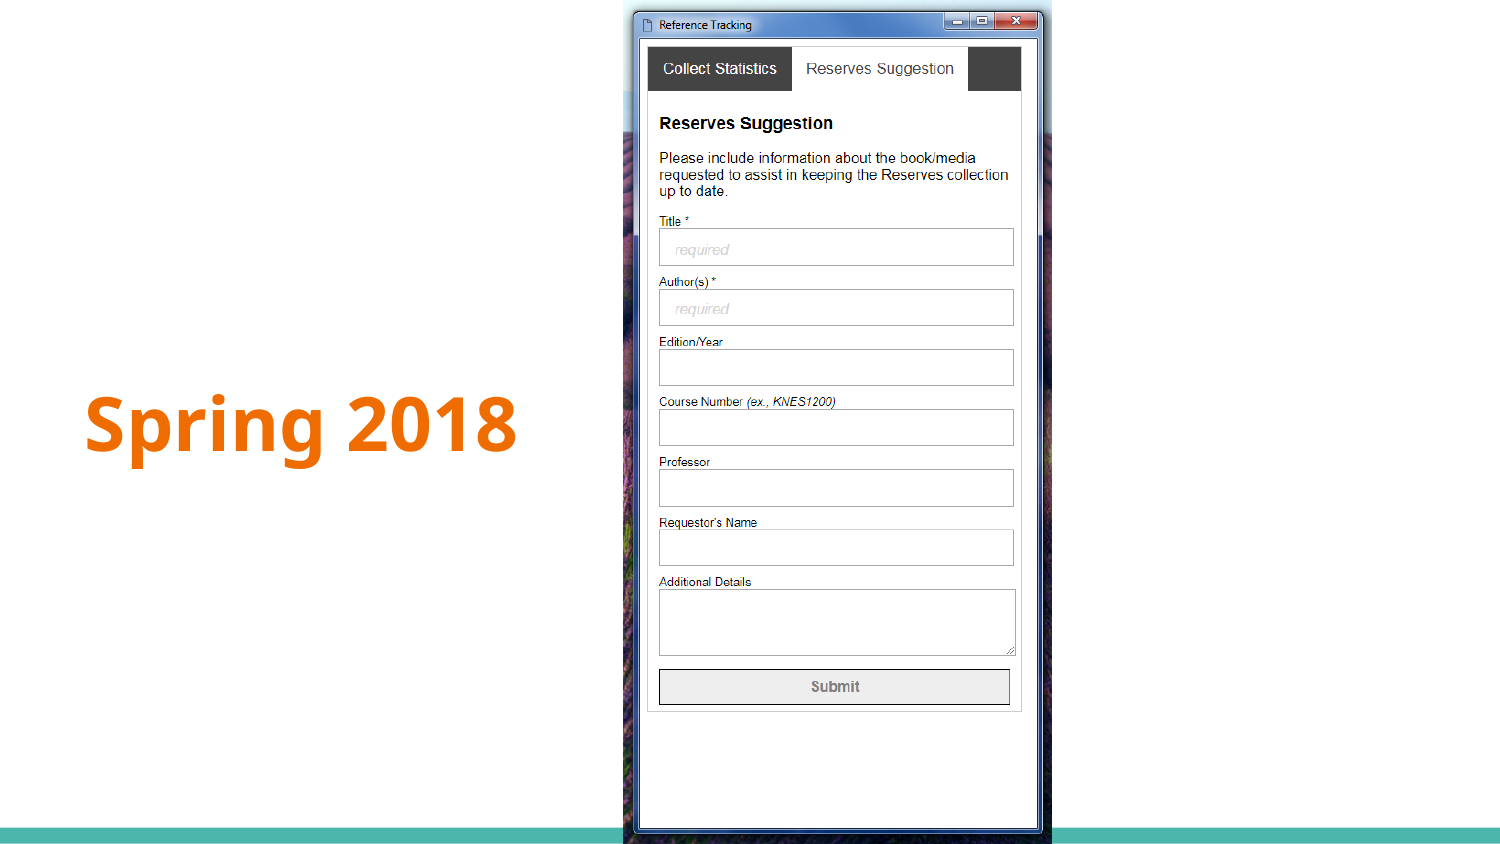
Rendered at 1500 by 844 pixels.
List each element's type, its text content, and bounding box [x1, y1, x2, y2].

text_box Spring 2018 [0, 335, 617, 508]
picture [622, 0, 1053, 844]
